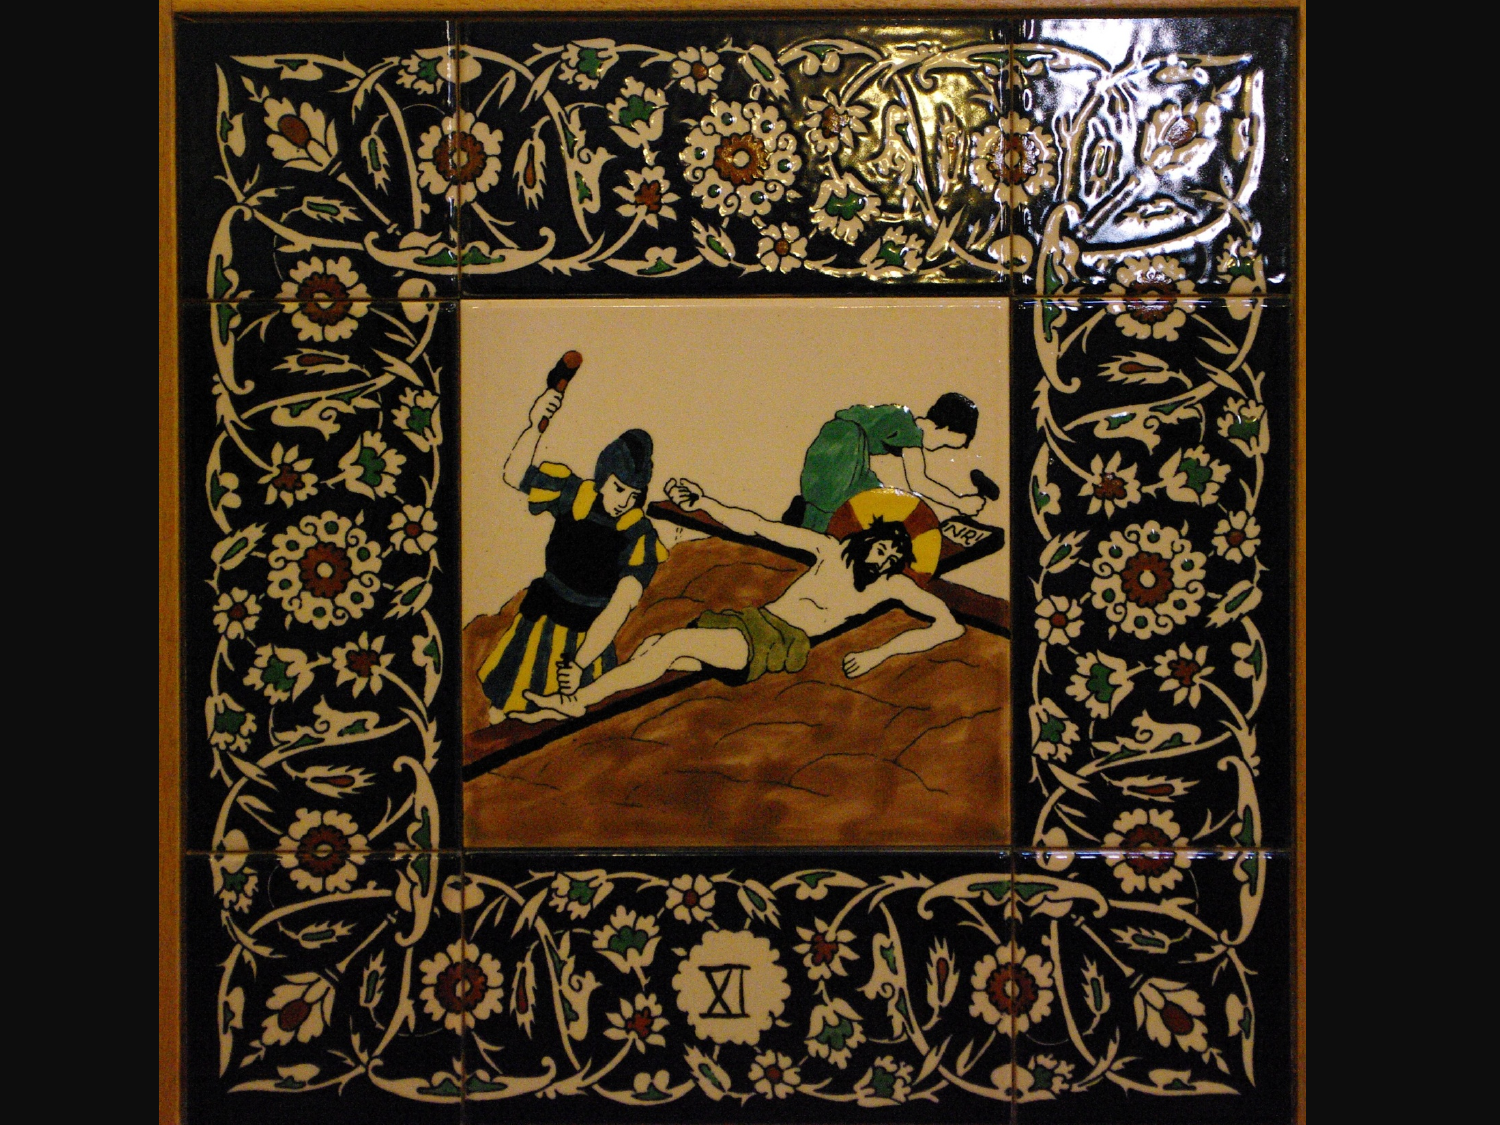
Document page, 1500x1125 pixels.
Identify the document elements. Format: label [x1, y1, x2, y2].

list [159, 0, 1307, 1125]
